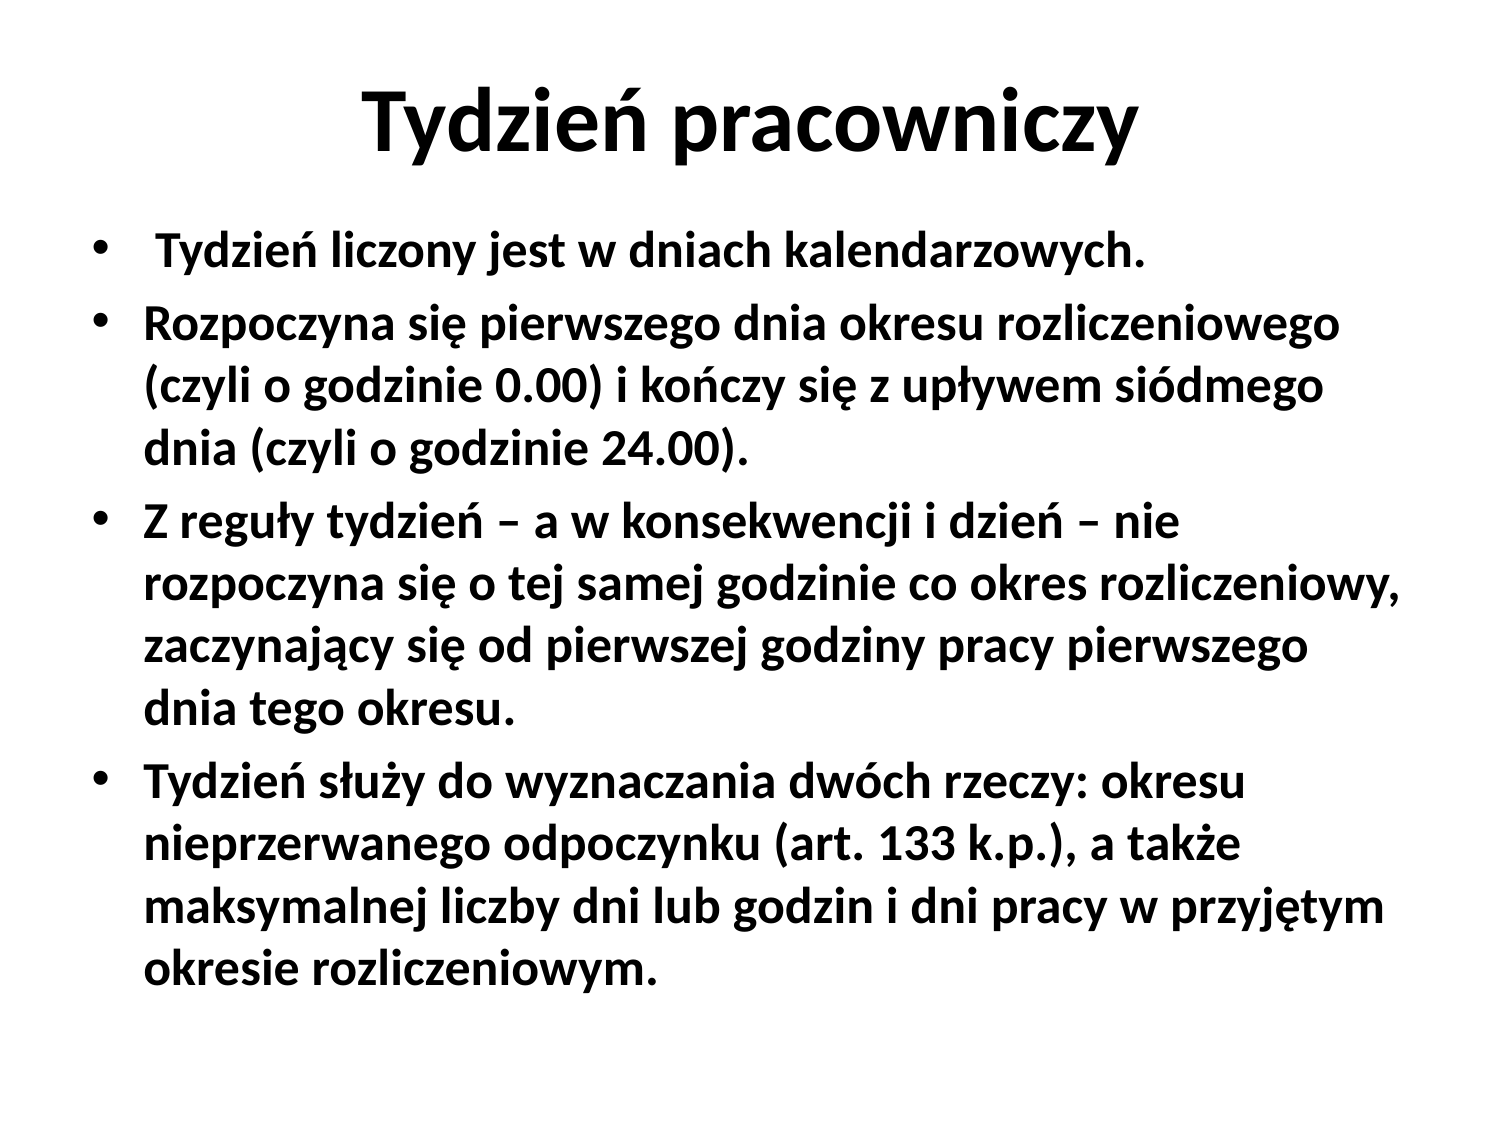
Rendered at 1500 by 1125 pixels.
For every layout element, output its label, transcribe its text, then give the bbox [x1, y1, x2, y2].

list Tydzień liczony jest w dniach kalendarzowych. Rozpoczyna się pierwszego dnia okresu rozliczeniowego (czyli o godzinie 0.00) i kończy się z upływem siódmego dnia (czyli o godzinie 24.00). Z reguły tydzień – a w konsekwencji i dzień – nie rozpoczyna się o tej samej godzinie co okres rozliczeniowy, zaczynający się od pierwszej godziny pracy pierwszego dnia tego okresu. Tydzień służy do wyznaczania dwóch rzeczy: okresu nieprzerwanego odpoczynku (art. 133 k.p.), a także maksymalnej liczby dni lub godzin i dni pracy w przyjętym okresie rozliczeniowym. [76, 208, 1425, 1005]
title Tydzień pracowniczy [76, 45, 1425, 185]
